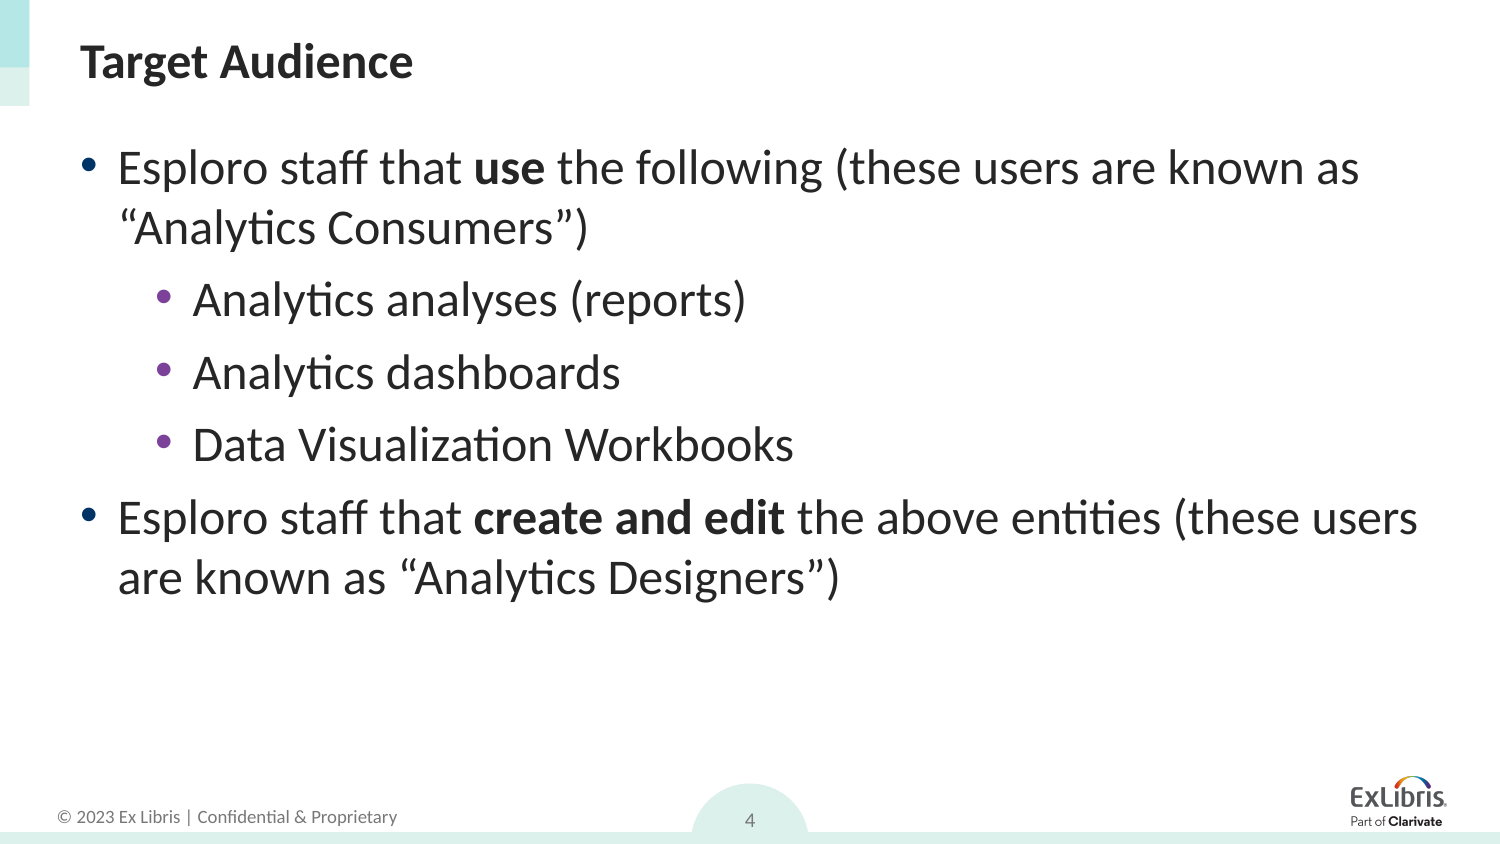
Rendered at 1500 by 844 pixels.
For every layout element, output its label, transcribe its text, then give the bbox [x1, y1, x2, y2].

list Esploro staff that use the following (these users are known as “Analytics Consumers”) Analytics analyses (reports) Analytics dashboards Data Visualization Workbooks Esploro staff that create and edit the above entities (these users are known as “Analytics Designers”) [64, 126, 1447, 780]
picture [1351, 780, 1447, 826]
title Target Audience [64, 11, 1447, 107]
slide_number 4 [705, 789, 795, 844]
